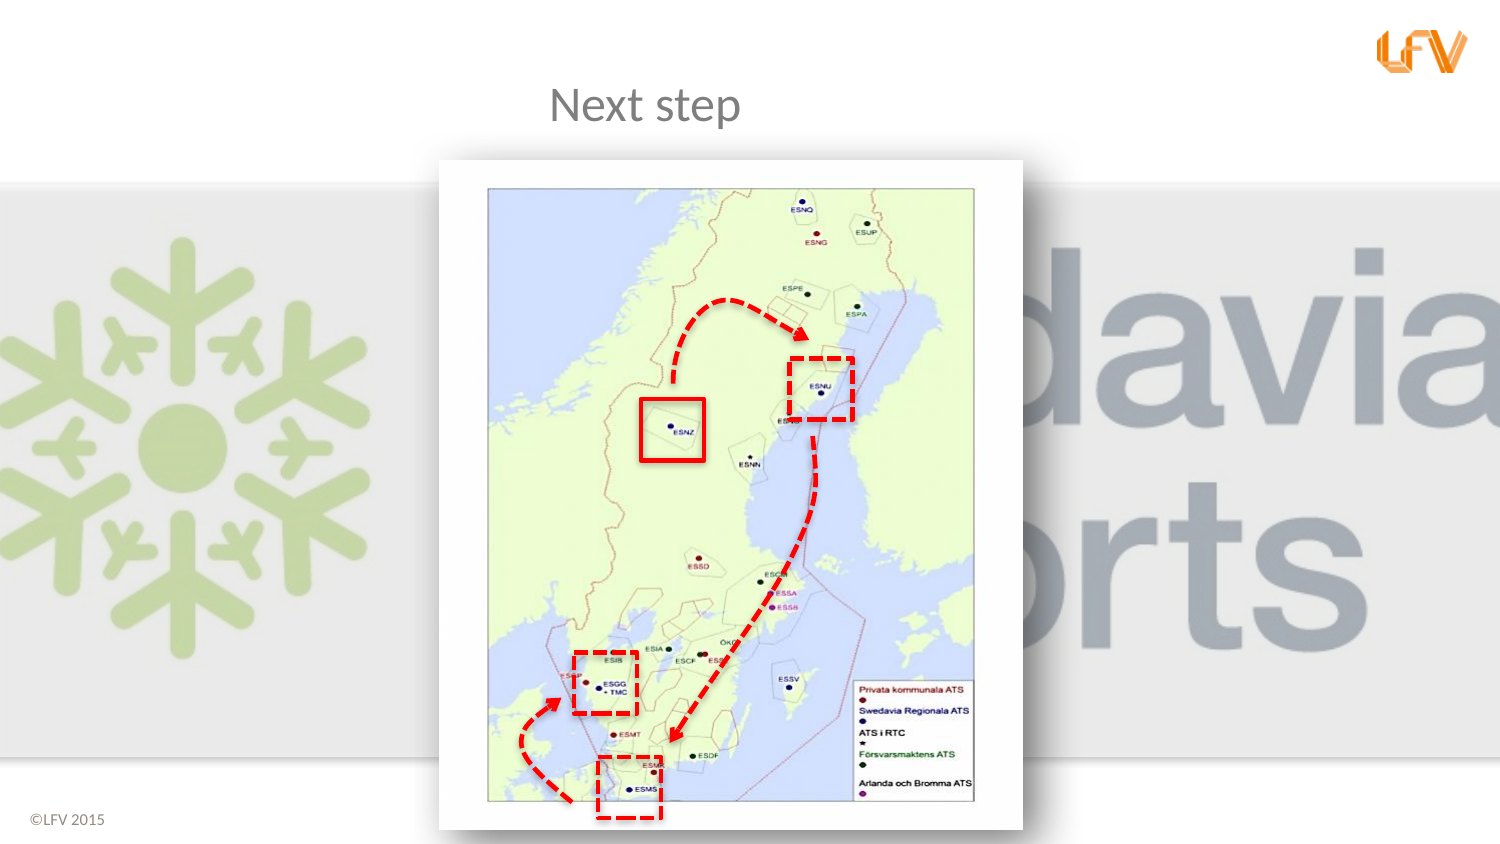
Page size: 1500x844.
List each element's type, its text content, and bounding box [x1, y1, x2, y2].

picture [1377, 30, 1468, 73]
picture [0, 159, 1500, 830]
title Next step [108, 49, 1183, 154]
